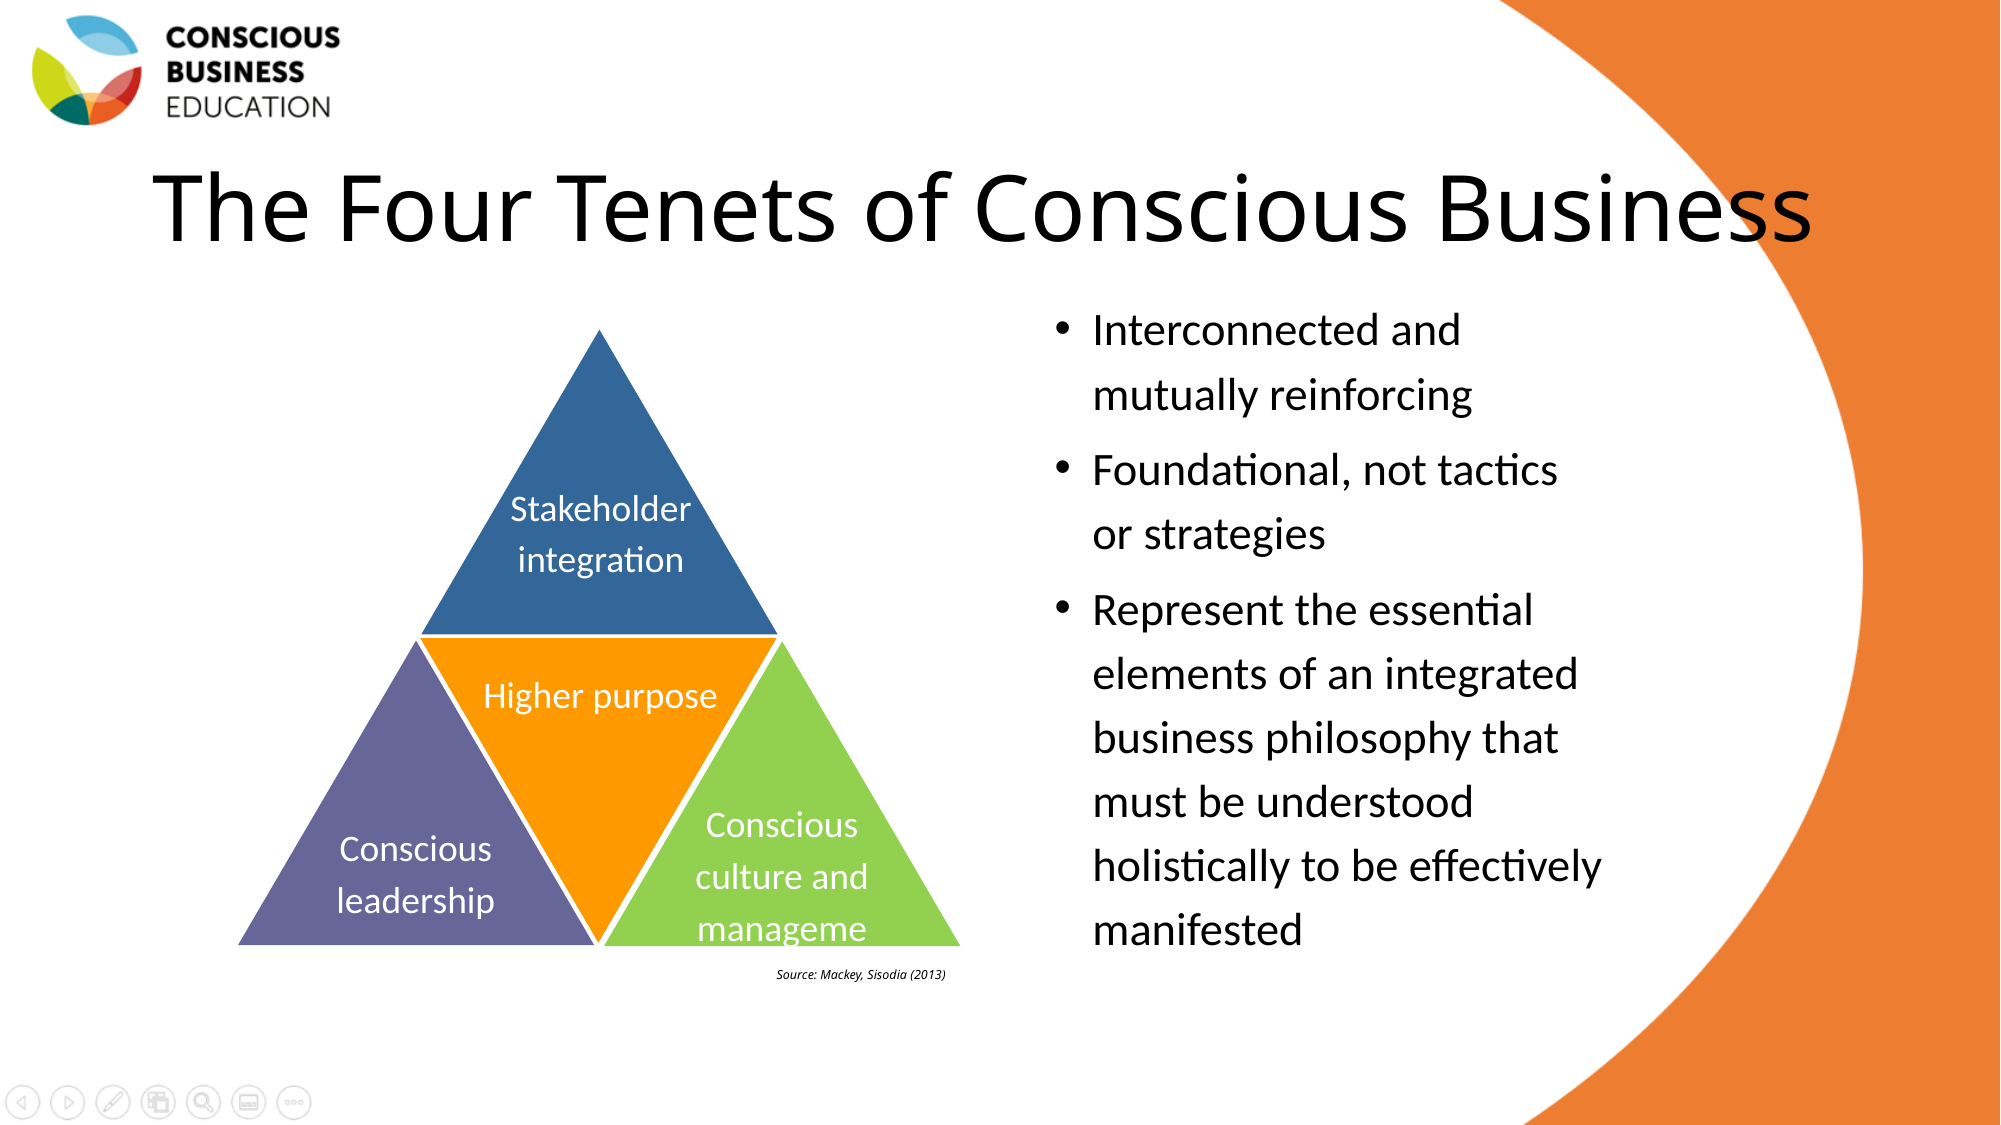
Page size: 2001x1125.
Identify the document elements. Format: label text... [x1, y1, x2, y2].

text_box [237, 329, 961, 946]
slide_number 12 [1412, 1042, 1863, 1103]
list Interconnected and mutually reinforcing Foundational, not tactics or strategies Represent the essential elements of an integrated business philosophy that must be understood holistically to be effectively manifested [1039, 283, 1618, 976]
text_box Source: Mackey, Sisodia (2013) [752, 959, 961, 990]
picture [0, 0, 2000, 1125]
title The Four Tenets of Conscious Business [137, 102, 1863, 321]
